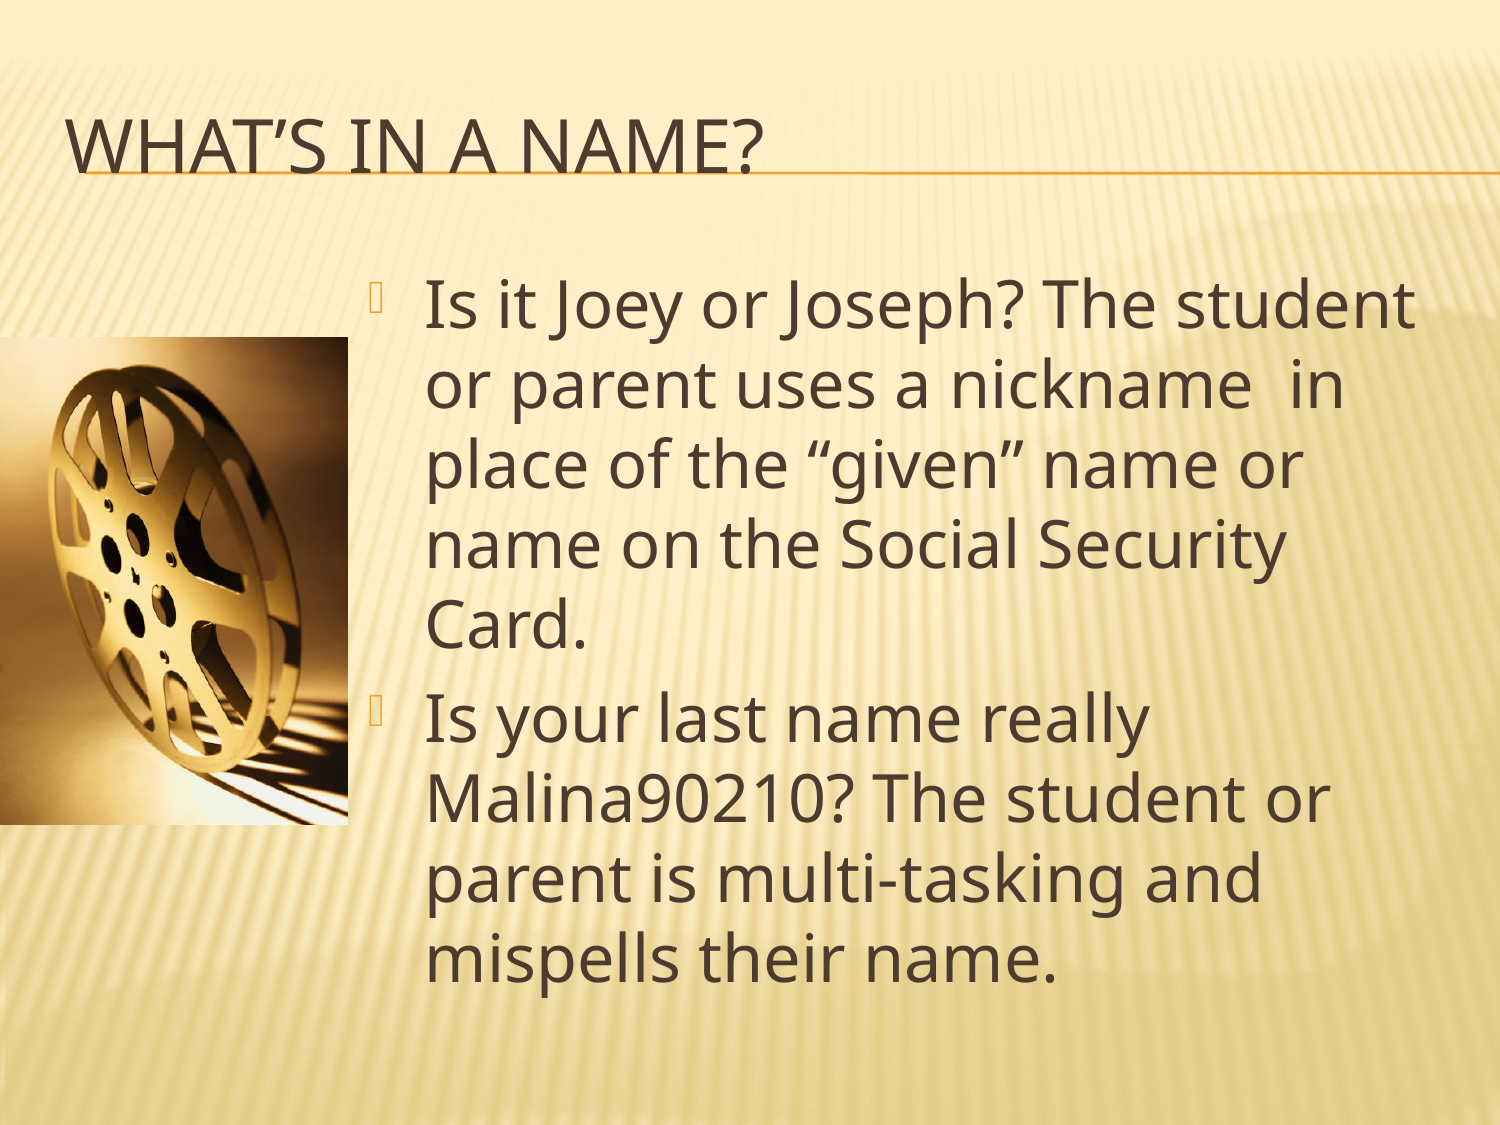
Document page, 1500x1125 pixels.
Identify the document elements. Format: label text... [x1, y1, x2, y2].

list Is it Joey or Joseph? The student or parent uses a nickname in place of the “given” name or name on the Social Security Card. Is your last name really Malina90210? The student or parent is multi-tasking and mispells their name. [353, 254, 1475, 998]
title What’s in a name? [50, 75, 1475, 213]
picture [0, 337, 349, 826]
